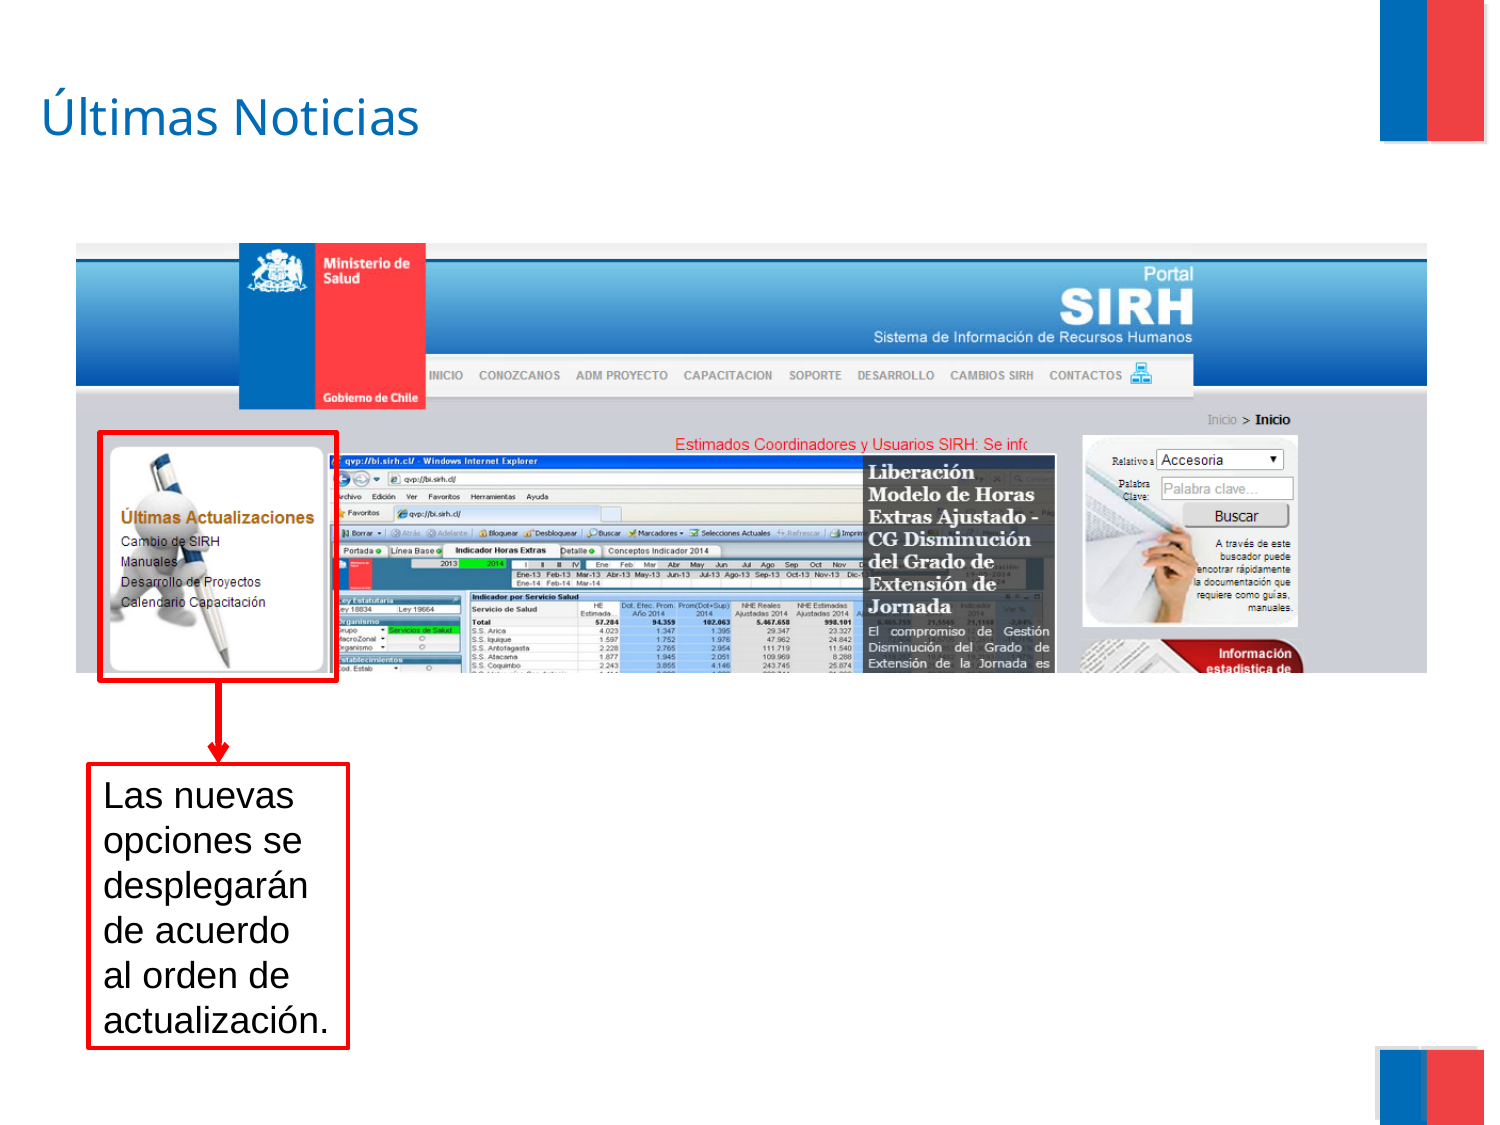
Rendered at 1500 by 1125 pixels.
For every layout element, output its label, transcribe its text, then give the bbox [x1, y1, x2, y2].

title Últimas Noticias [25, 78, 502, 167]
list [76, 243, 1427, 674]
text_box Las nuevas opciones se desplegarán de acuerdo al orden de actualización. [88, 763, 349, 1049]
